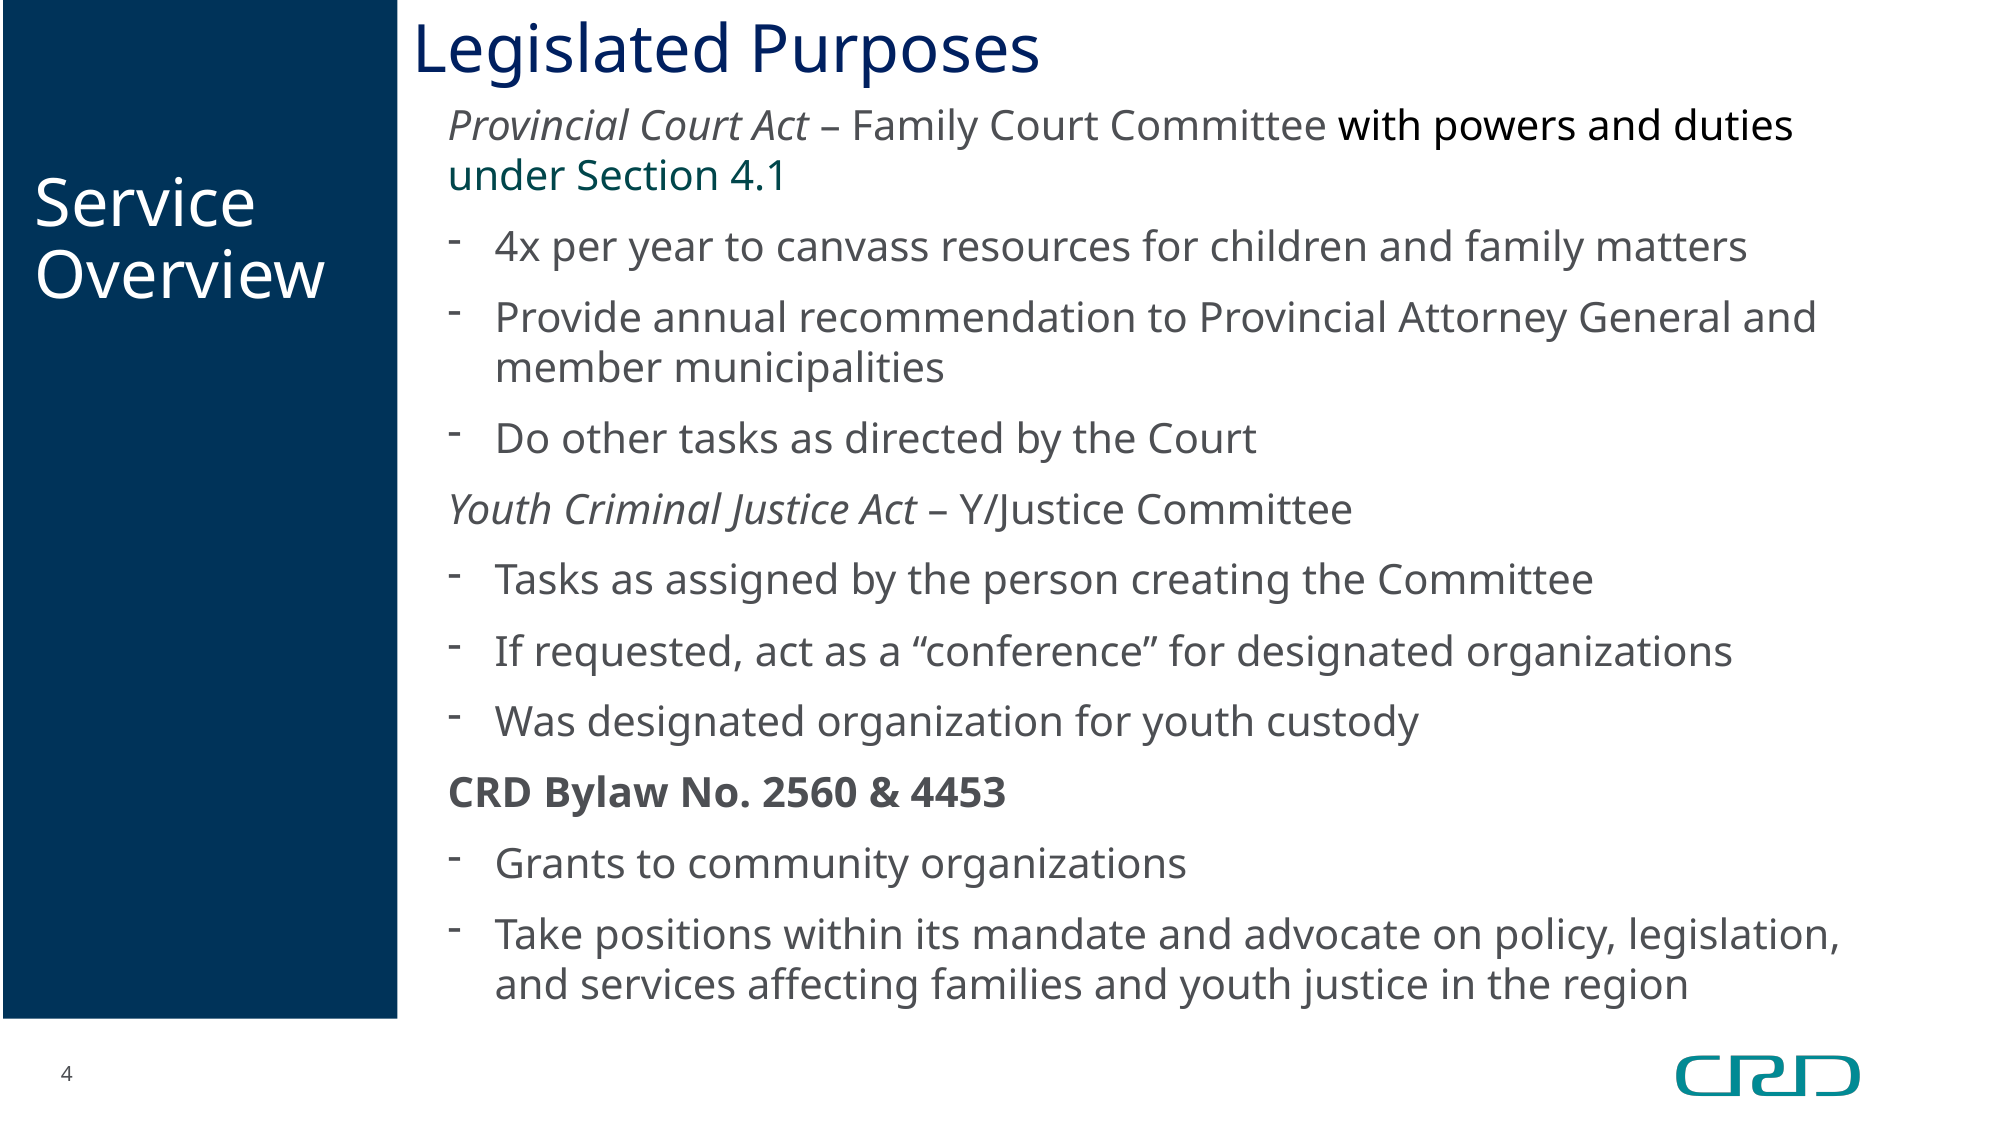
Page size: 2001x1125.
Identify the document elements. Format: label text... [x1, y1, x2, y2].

picture [1673, 1066, 1863, 1099]
slide_number 4 [0, 1050, 134, 1099]
text_box Provincial Court Act – Family Court Committee with powers and duties under Section 4.1 4x per year to canvass resources for children and family matters Provide annual recommendation to Provincial Attorney General and member municipalities Do other tasks as directed by the Court Youth Criminal Justice Act – Y/Justice Committee Tasks as assigned by the person creating the Committee If requested, act as a “conference” for designated organizations Was designated organization for youth custody CRD Bylaw No. 2560 & 4453 Grants to community organizations Take positions within its mandate and advocate on policy, legislation, and services affecting families and youth justice in the region [432, 91, 1936, 1066]
title Legislated Purposes [397, 0, 1865, 102]
list Service Overview [19, 161, 398, 966]
